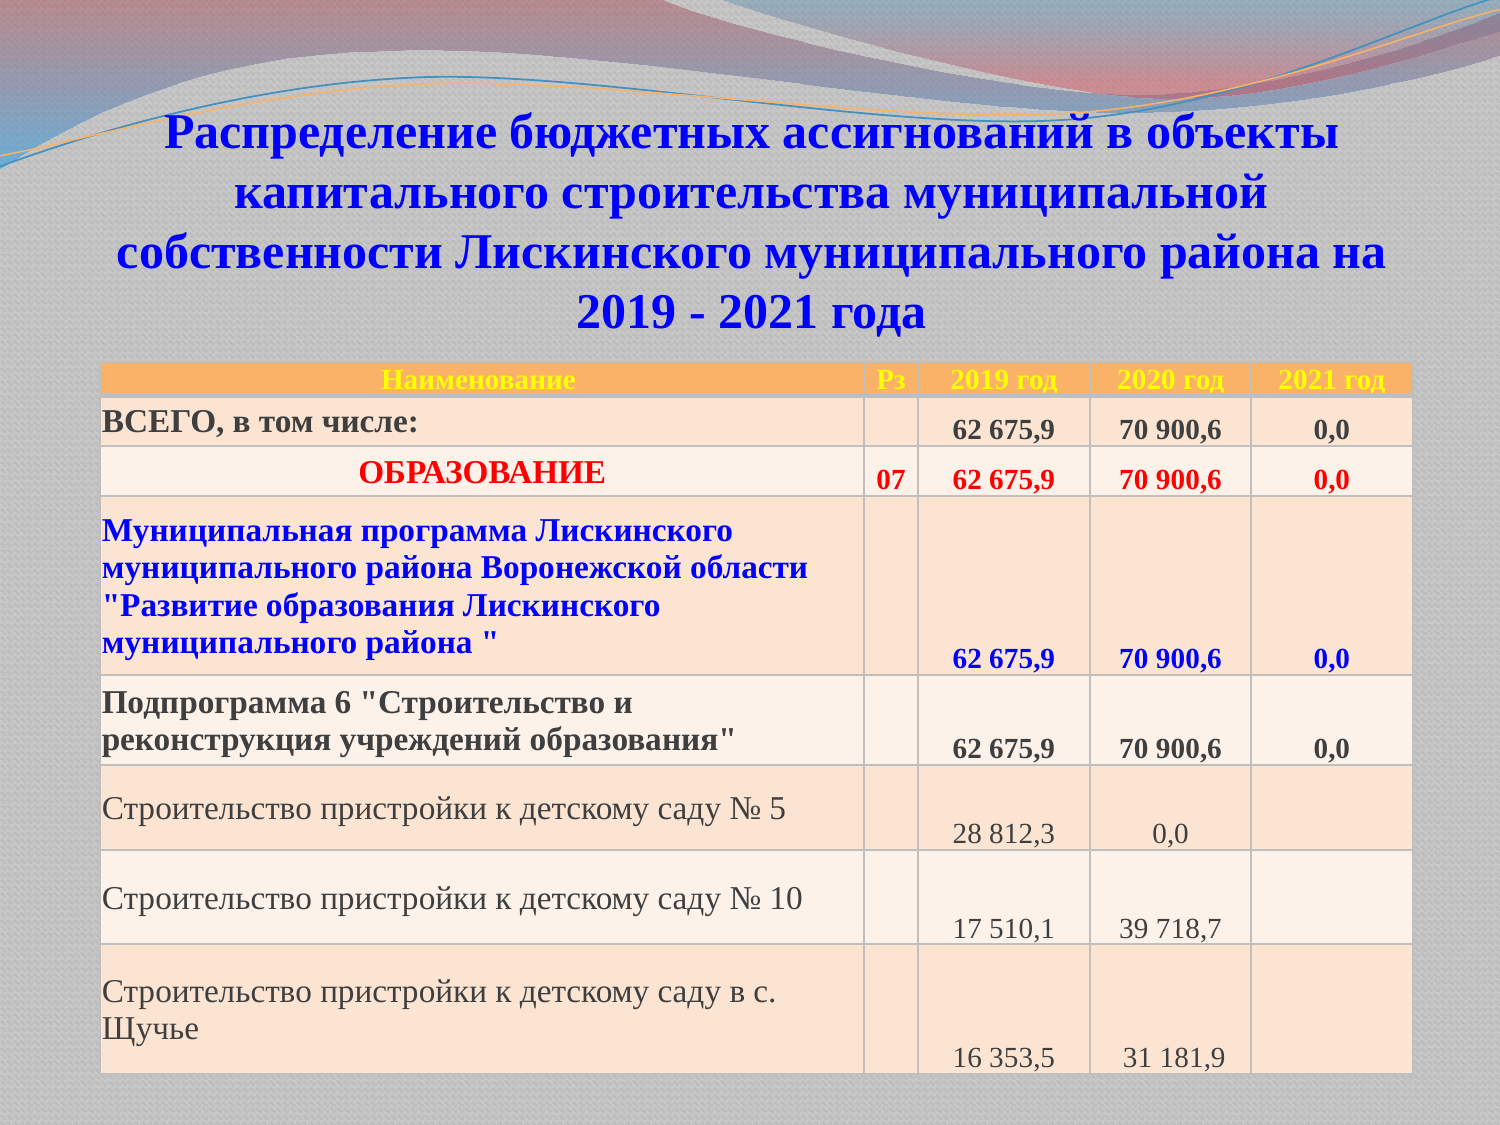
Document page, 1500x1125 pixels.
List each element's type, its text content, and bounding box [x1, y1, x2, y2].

table_cell 28 812,3 [919, 766, 1089, 849]
table_cell [1252, 945, 1412, 1073]
table_cell Строительство пристройки к детскому саду № 5 [101, 766, 863, 849]
table_cell 0,0 [1252, 447, 1412, 495]
table_cell 0,0 [1252, 497, 1412, 674]
table_cell 31 181,9 [1091, 945, 1250, 1073]
table_cell [865, 398, 917, 445]
table_header Наименование [101, 363, 863, 393]
table_cell 70 900,6 [1091, 676, 1250, 764]
table_header Рз [865, 363, 917, 393]
table_cell Строительство пристройки к детскому саду № 10 [101, 851, 863, 943]
table_cell [865, 851, 917, 943]
table_cell [865, 497, 917, 674]
table_header 2019 год [919, 363, 1089, 393]
table_cell 39 718,7 [1091, 851, 1250, 943]
table_cell 07 [865, 447, 917, 495]
table_header 2020 год [1091, 363, 1250, 393]
table_cell 0,0 [1252, 398, 1412, 445]
table_cell [865, 766, 917, 849]
table_cell 62 675,9 [919, 447, 1089, 495]
title Распределение бюджетных ассигнований в объекты капитального строительства муниципальной собственности Лискинского муниципального района на 2019 - 2021 года [76, 30, 1427, 339]
table_cell [865, 676, 917, 764]
table_cell 16 353,5 [919, 945, 1089, 1073]
table_cell 62 675,9 [919, 497, 1089, 674]
table_cell ВСЕГО, в том числе: [101, 398, 863, 445]
table_cell ОБРАЗОВАНИЕ [101, 447, 863, 495]
table_cell [1252, 851, 1412, 943]
table_cell Строительство пристройки к детскому саду в с. Щучье [101, 945, 863, 1073]
table_cell 70 900,6 [1091, 497, 1250, 674]
table_cell 70 900,6 [1091, 447, 1250, 495]
table_header 2021 год [1252, 363, 1412, 393]
table_cell 17 510,1 [919, 851, 1089, 943]
table_cell Муниципальная программа Лискинского муниципального района Воронежской области "Развитие образования Лискинского муниципального района " [101, 497, 863, 674]
table_cell 0,0 [1091, 766, 1250, 849]
table_cell [865, 945, 917, 1073]
table_cell 62 675,9 [919, 676, 1089, 764]
table_cell Подпрограмма 6 "Строительство и реконструкция учреждений образования" [101, 676, 863, 764]
table_cell 62 675,9 [919, 398, 1089, 445]
table_cell 0,0 [1252, 676, 1412, 764]
table_cell [1252, 766, 1412, 849]
table_cell 70 900,6 [1091, 398, 1250, 445]
